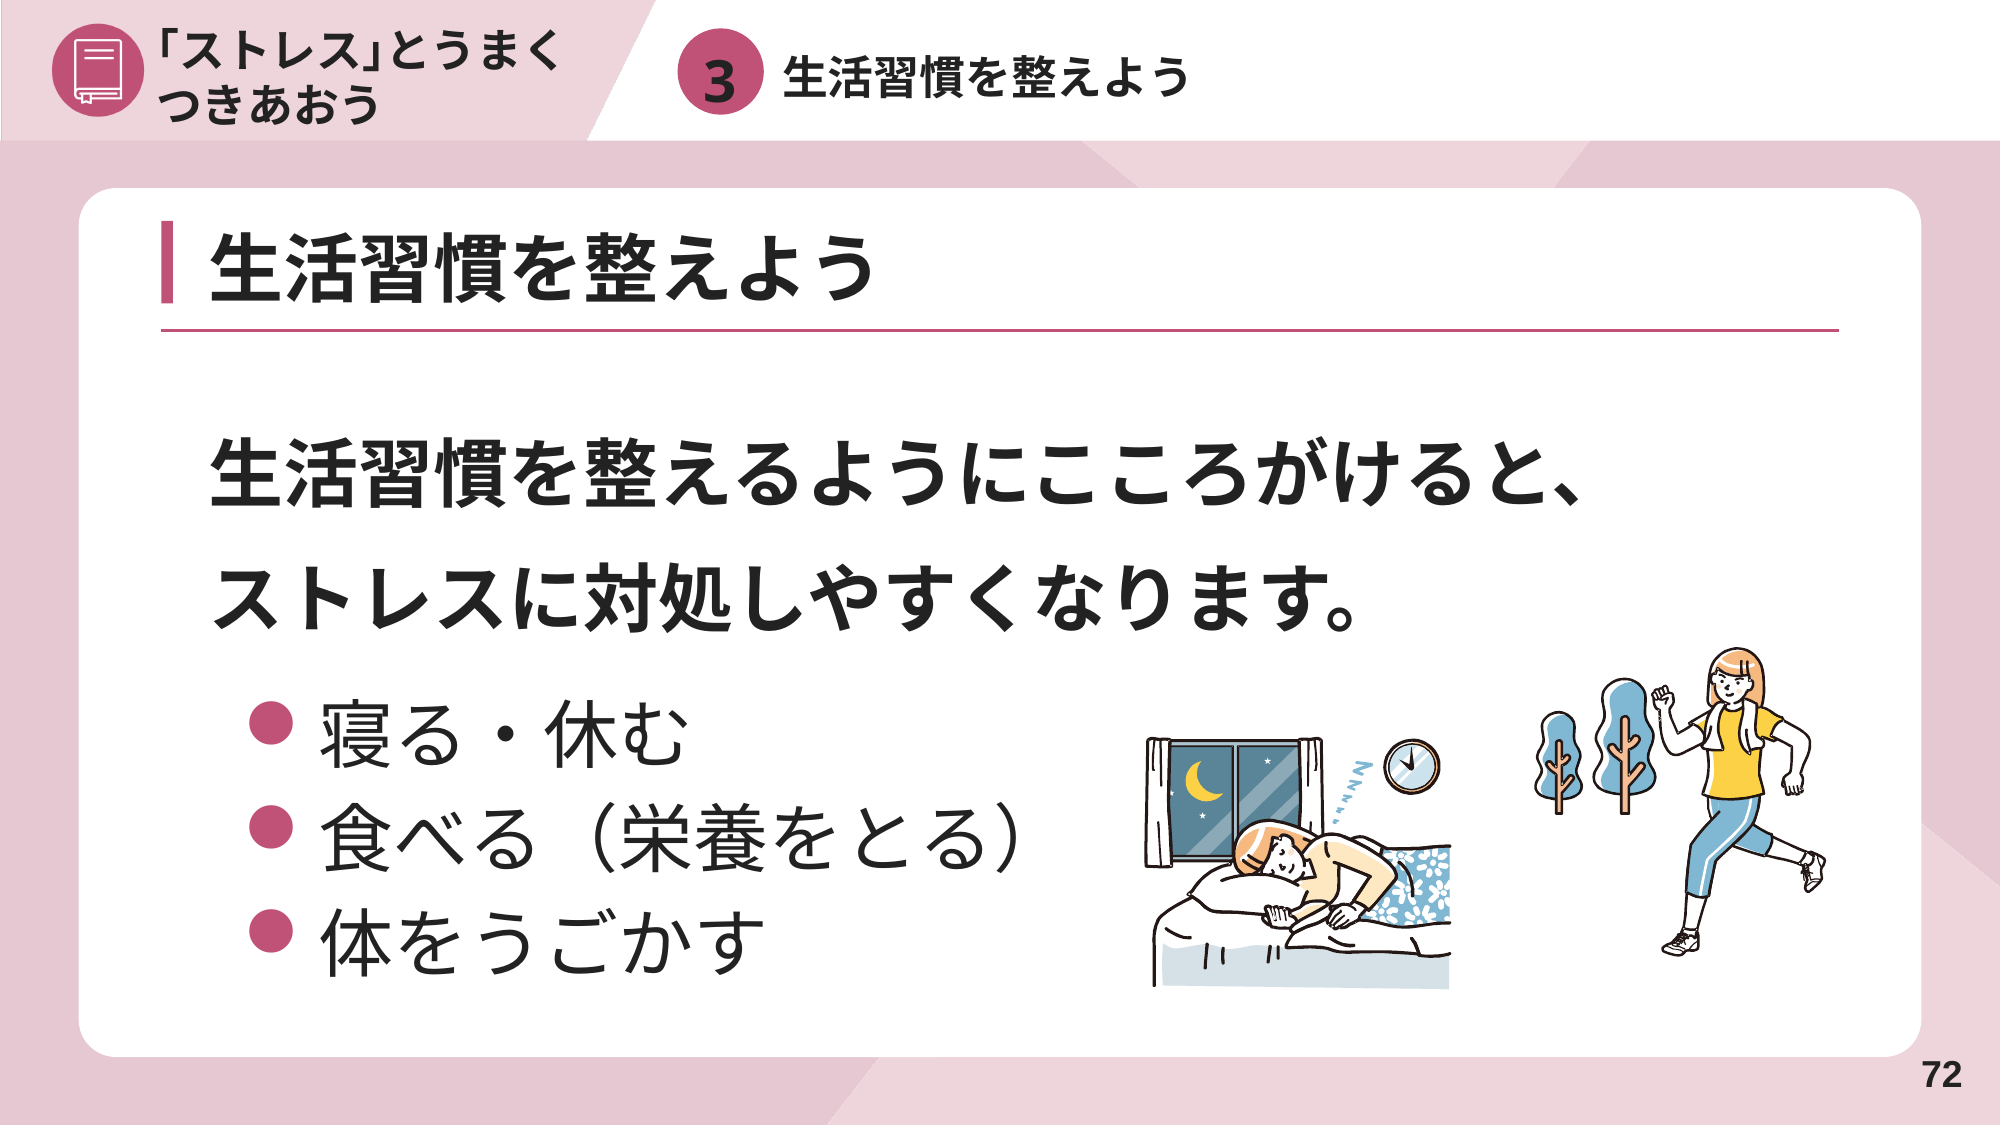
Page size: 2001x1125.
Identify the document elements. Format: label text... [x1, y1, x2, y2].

slide_number 71 [1897, 1042, 1963, 1103]
list 生活習慣を整えよう [782, 49, 1898, 105]
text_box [1144, 646, 1827, 990]
list 3 [677, 43, 764, 115]
picture [0, 0, 2000, 1125]
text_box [208, 391, 1685, 990]
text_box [161, 220, 1839, 331]
